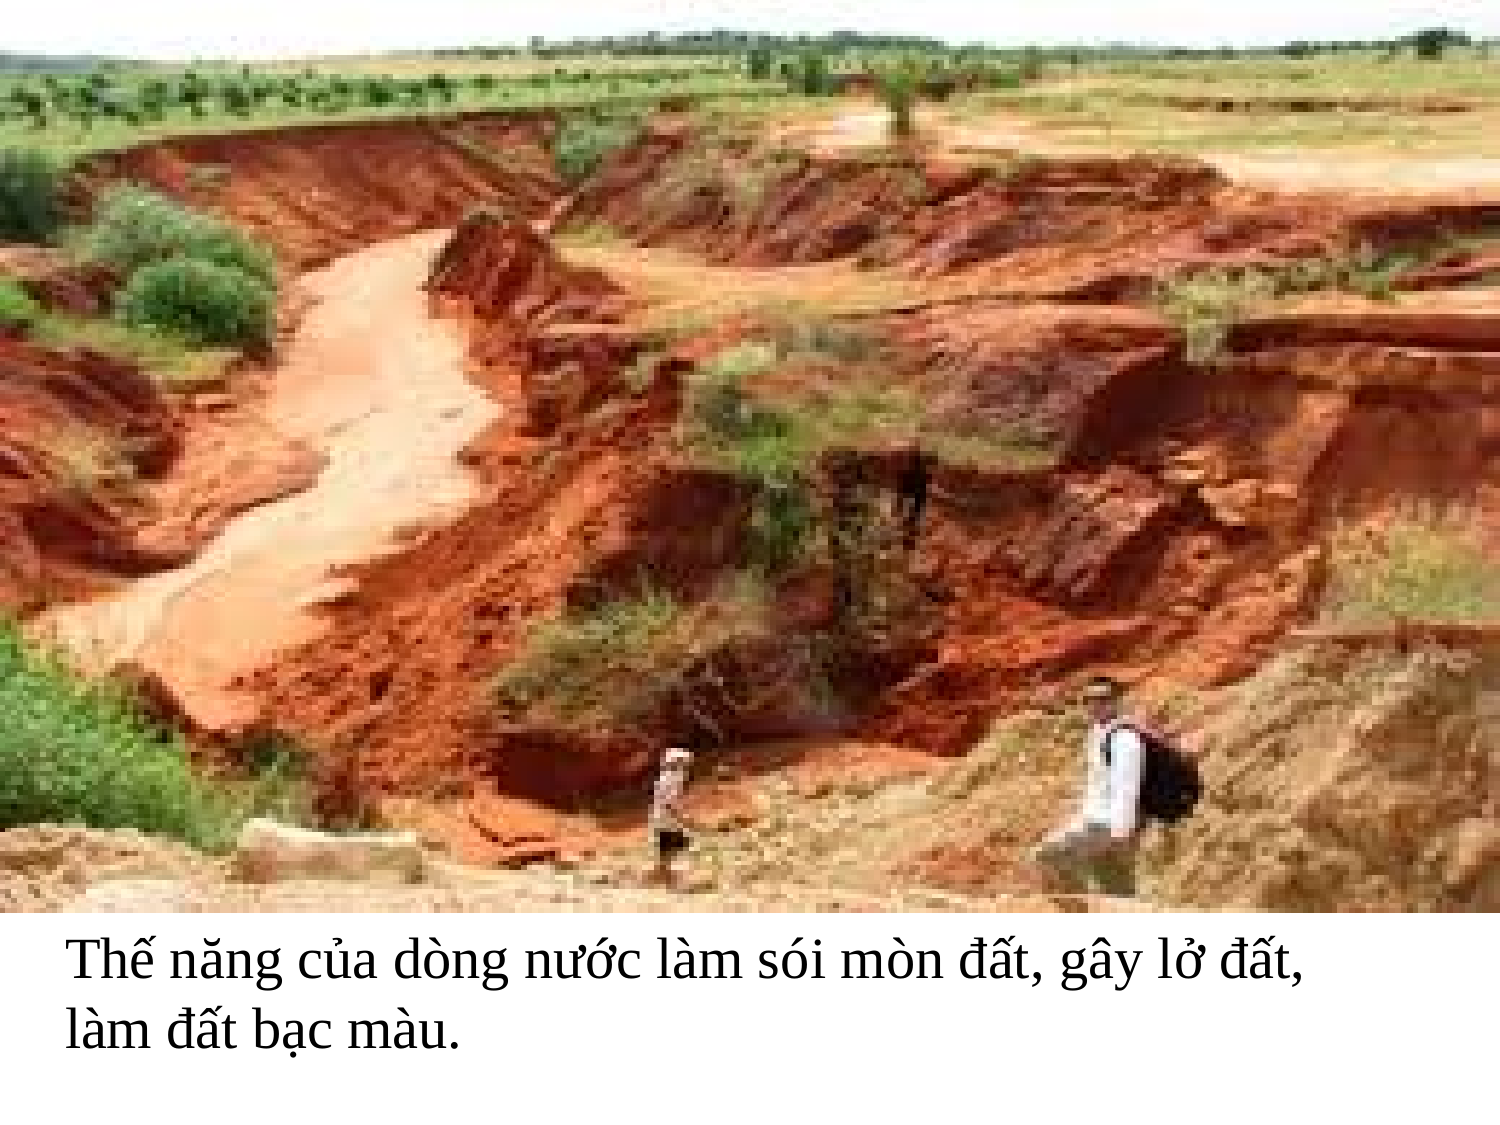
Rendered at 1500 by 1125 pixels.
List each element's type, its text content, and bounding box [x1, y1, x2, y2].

picture [0, 0, 1500, 913]
list Thế năng của dòng nước làm sói mòn đất, gây lở đất, làm đất bạc màu. [50, 922, 1400, 1125]
